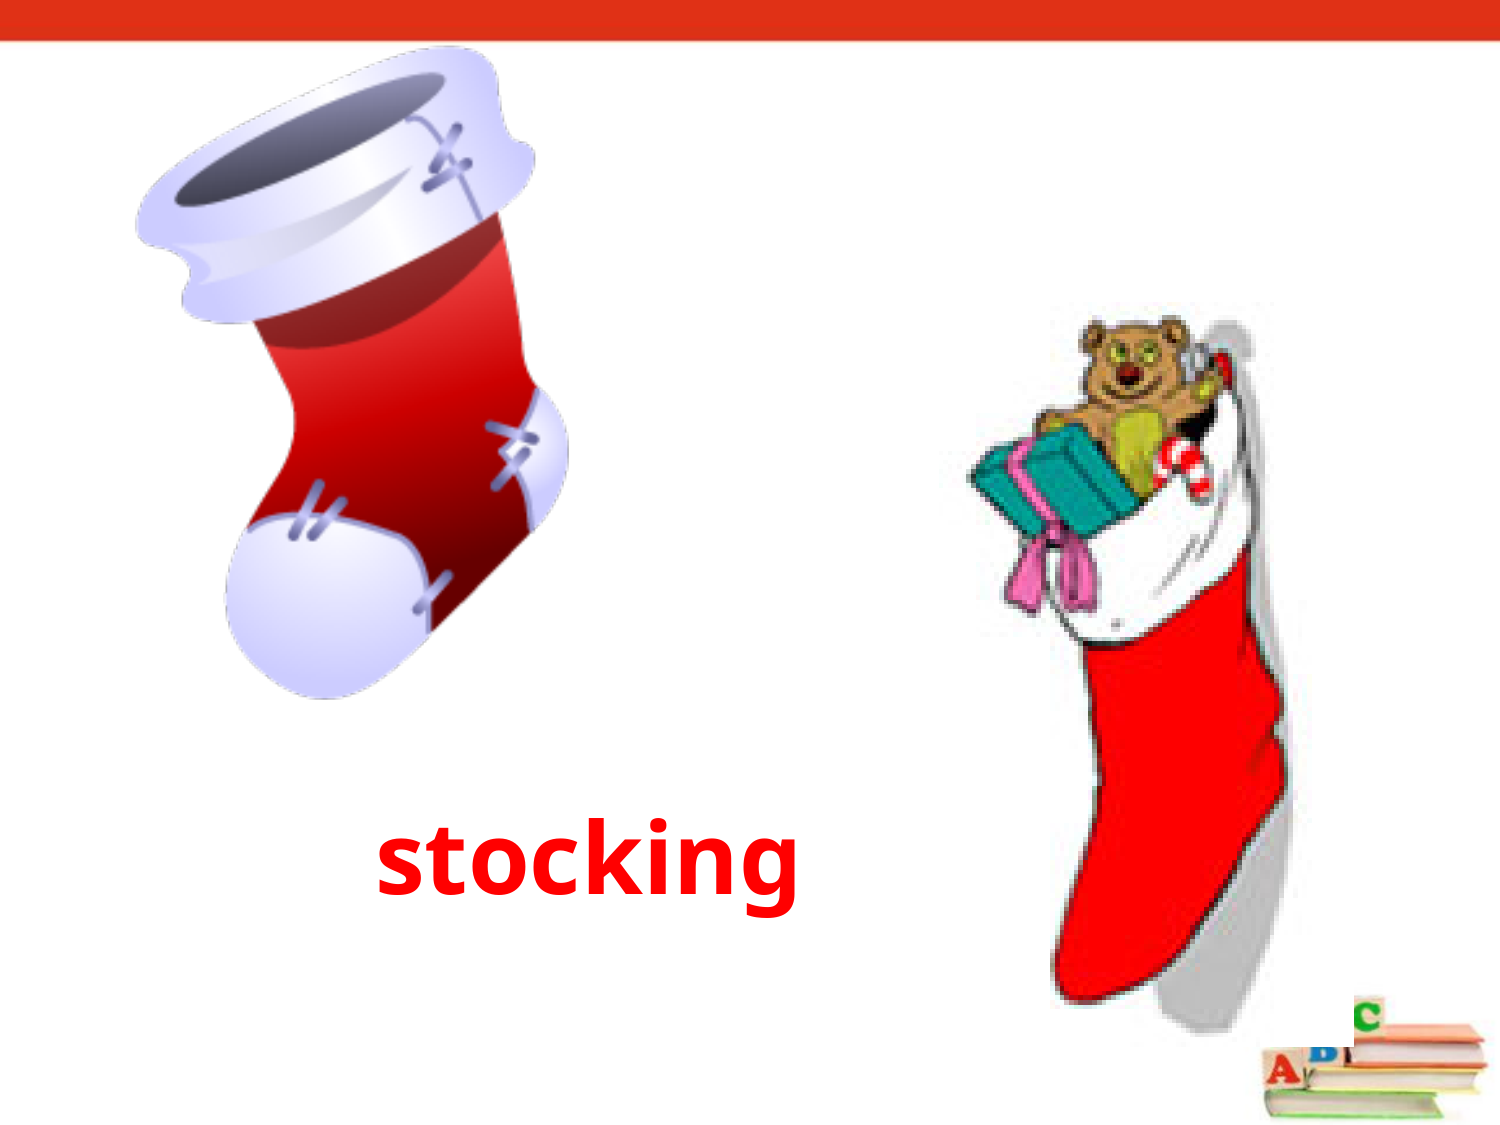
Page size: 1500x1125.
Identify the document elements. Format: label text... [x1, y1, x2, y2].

picture [0, 0, 1500, 1125]
text_box stocking [360, 786, 933, 922]
